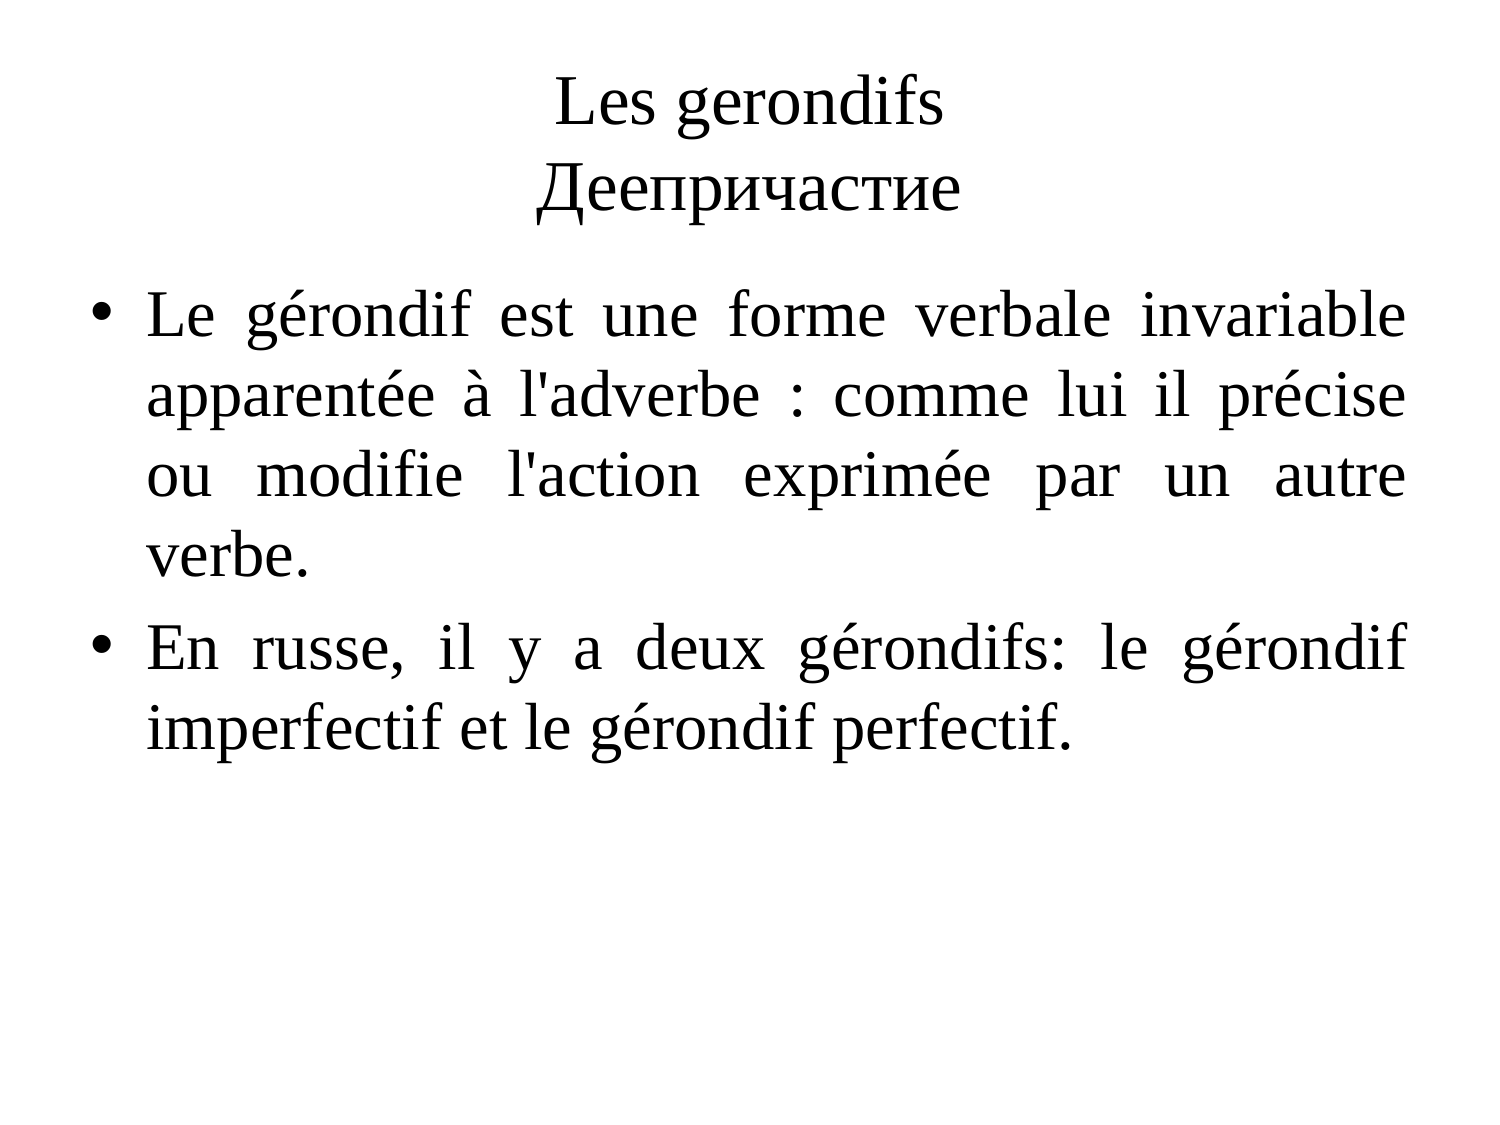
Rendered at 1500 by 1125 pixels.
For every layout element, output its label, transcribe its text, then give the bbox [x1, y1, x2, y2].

title Les gerondifs Деепричастие [75, 45, 1425, 233]
list Le gérondif est une forme verbale invariable apparentée à l'adverbe : comme lui il précise ou modifie l'action exprimée par un autre verbe. En russe, il y a deux gérondifs: le gérondif imperfectif et le gérondif perfectif. [75, 262, 1425, 1005]
